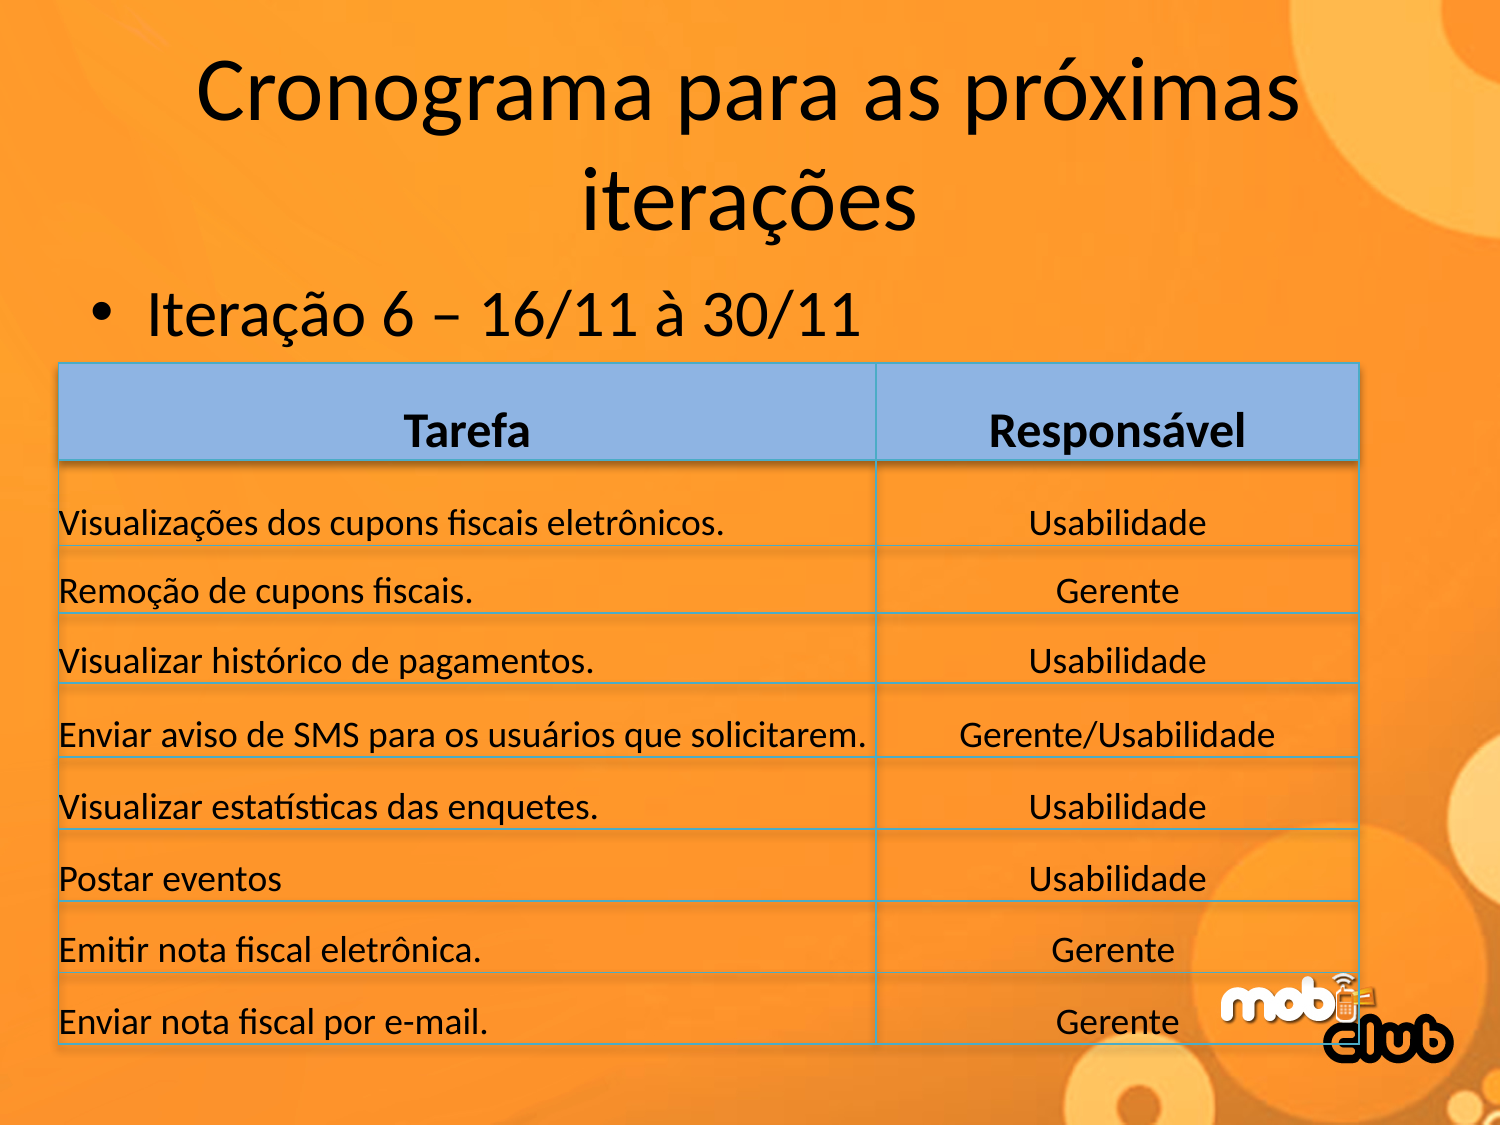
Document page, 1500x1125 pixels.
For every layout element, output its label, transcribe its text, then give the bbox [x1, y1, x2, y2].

table_cell Enviar aviso de SMS para os usuários que solicitarem. [59, 684, 875, 756]
table_cell Usabilidade [877, 758, 1358, 828]
title Cronograma para as próximas iterações [74, 44, 1426, 233]
table_cell Visualizar estatísticas das enquetes. [59, 758, 875, 828]
table_cell Gerente [877, 973, 1358, 1043]
table_cell Visualizações dos cupons fiscais eletrônicos. [59, 461, 875, 545]
table_cell Gerente [877, 902, 1358, 972]
table_cell Remoção de cupons fiscais. [59, 546, 875, 612]
table_header Tarefa [59, 364, 875, 459]
table_cell Enviar nota fiscal por e-mail. [59, 973, 875, 1043]
table_cell Usabilidade [877, 830, 1358, 900]
list Iteração 6 – 16/11 à 30/11 [74, 262, 1426, 364]
table_cell Visualizar histórico de pagamentos. [59, 614, 875, 682]
table_cell Emitir nota fiscal eletrônica. [59, 902, 875, 972]
table_cell Postar eventos [59, 830, 875, 900]
table_header Responsável [877, 364, 1358, 459]
picture [0, 0, 1500, 1125]
table_cell Usabilidade [877, 461, 1358, 545]
table_cell Gerente [877, 546, 1358, 612]
table_cell Gerente/Usabilidade [877, 684, 1358, 756]
table_cell Usabilidade [877, 614, 1358, 682]
